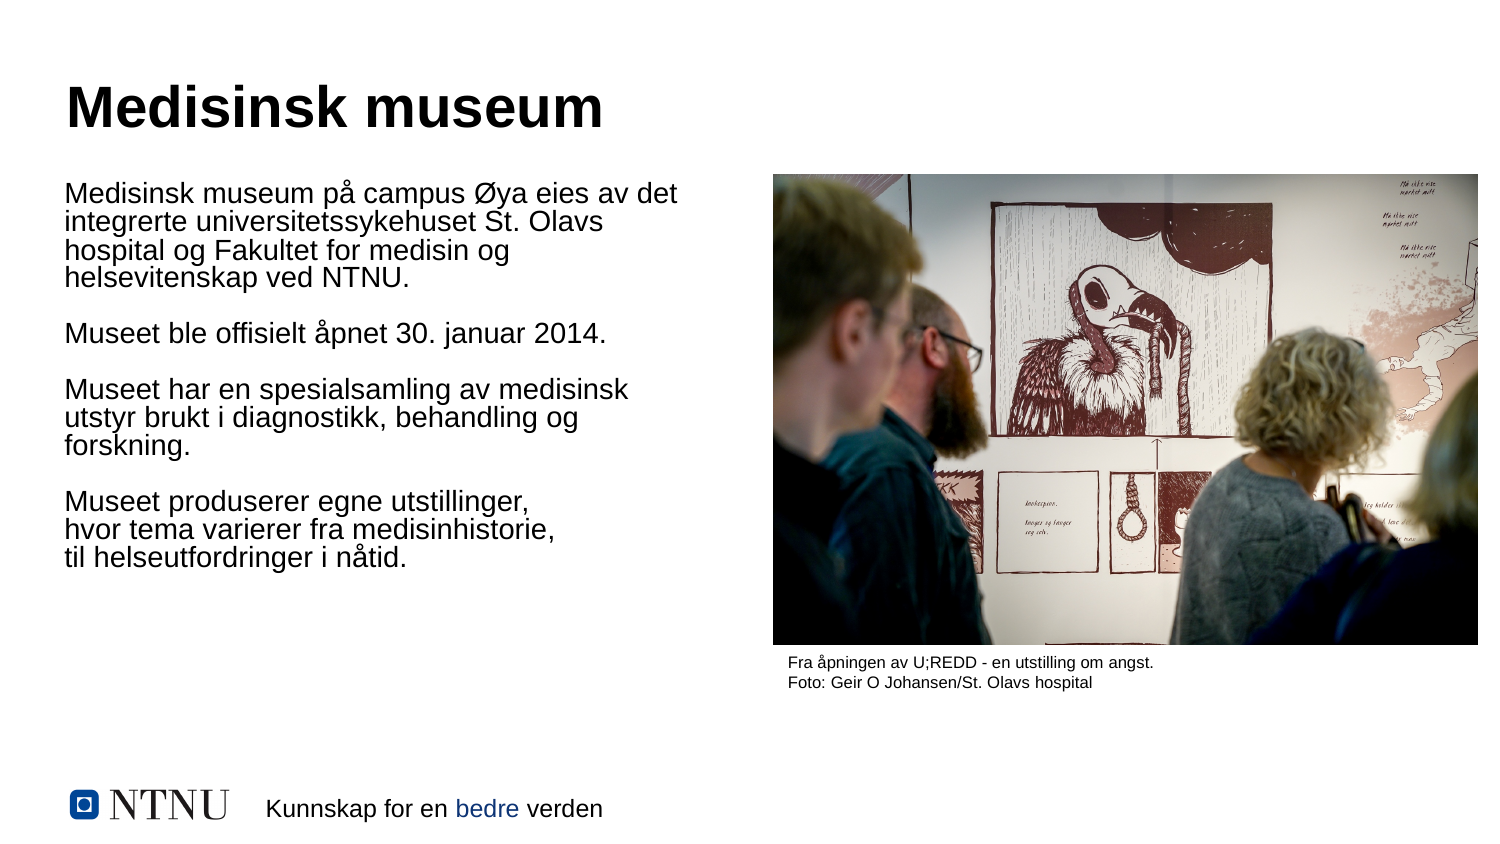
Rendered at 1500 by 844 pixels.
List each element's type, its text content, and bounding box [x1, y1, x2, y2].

text_box Fra åpningen av U;REDD - en utstilling om angst. Foto: Geir O Johansen/St. Olavs hospital [773, 651, 1478, 726]
picture [69, 789, 230, 820]
title Medisinsk museum [51, 33, 1402, 175]
picture [772, 174, 1479, 645]
text_box Medisinsk museum på campus Øya eies av det integrerte universitetssykehuset St. Olavs hospital og Fakultet for medisin og helsevitenskap ved NTNU. Museet ble offisielt åpnet 30. januar 2014. Museet har en spesialsamling av medisinsk utstyr brukt i diagnostikk, behandling og forskning. Museet produserer egne utstillinger, hvor tema varierer fra medisinhistorie, til helseutfordringer i nåtid. [49, 174, 719, 581]
